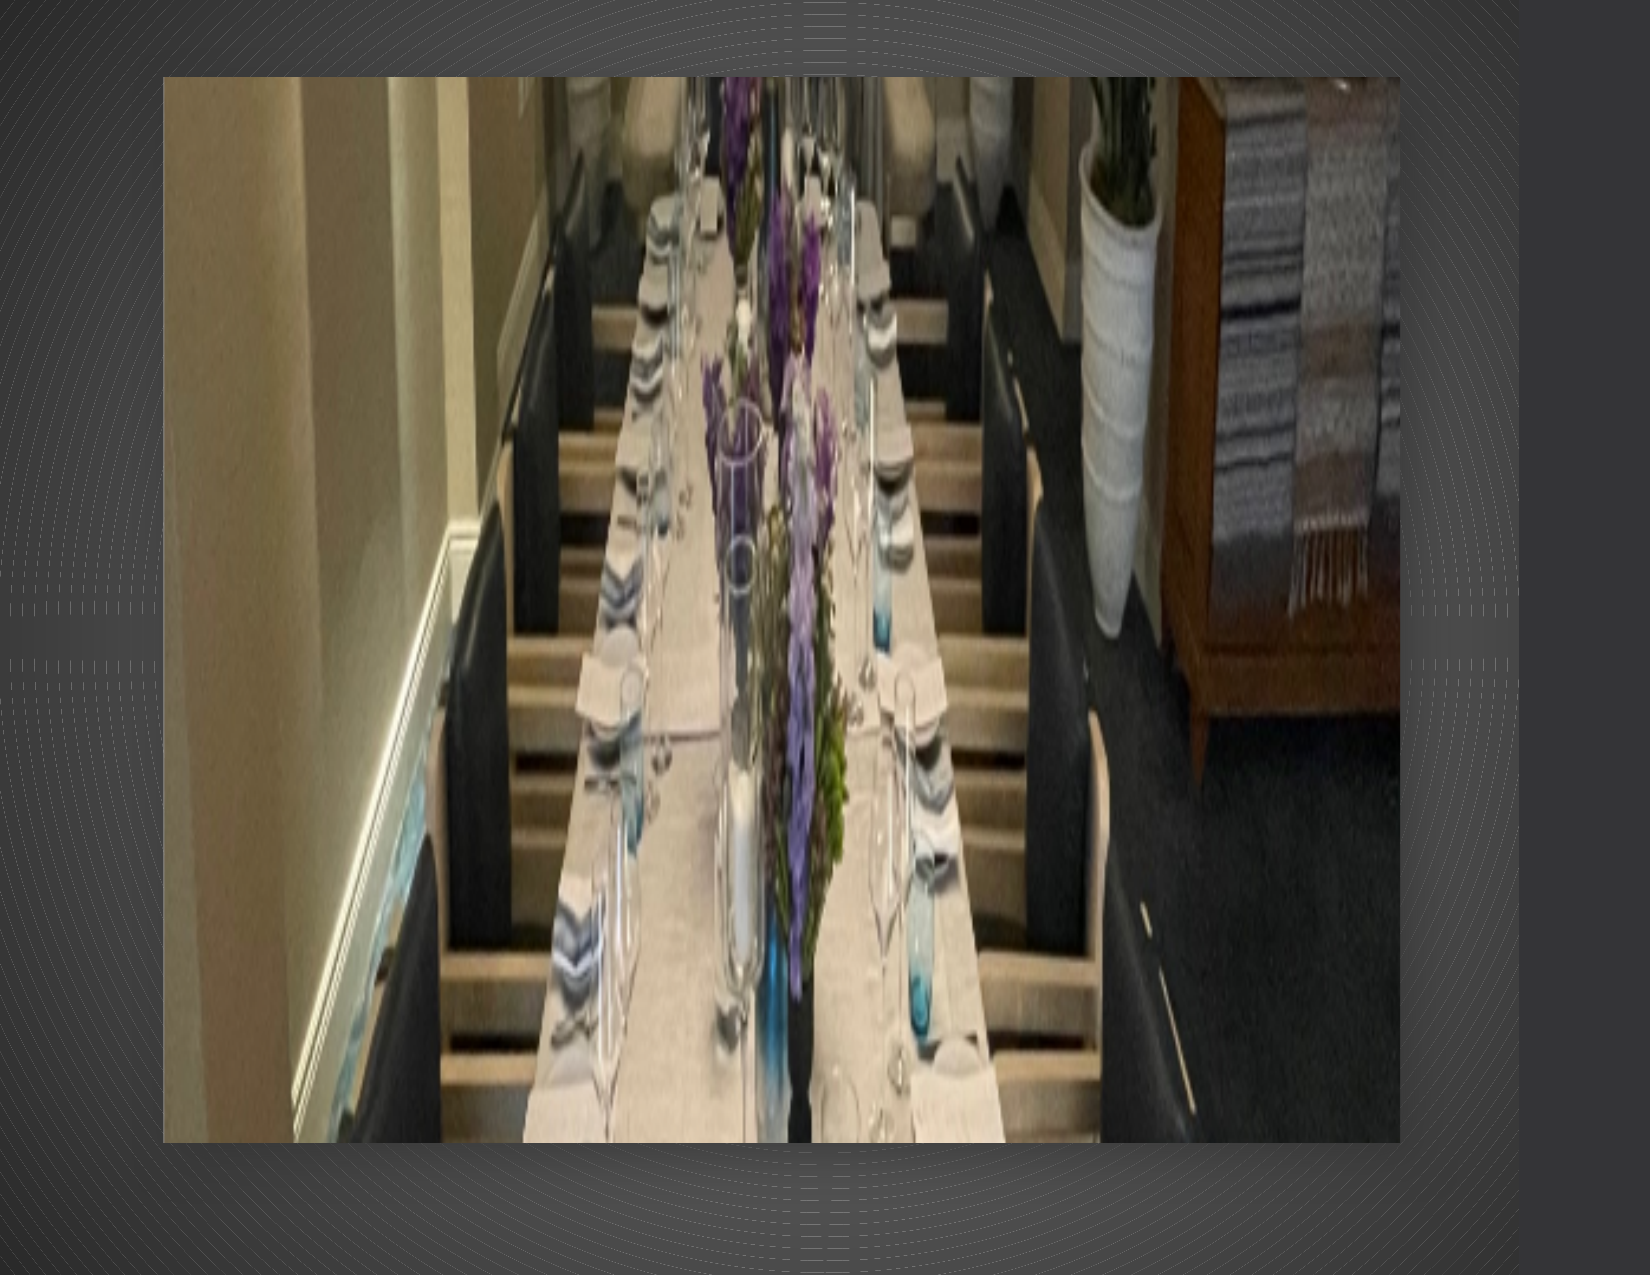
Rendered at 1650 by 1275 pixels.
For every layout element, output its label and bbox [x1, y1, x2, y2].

picture [164, 0, 1401, 1230]
